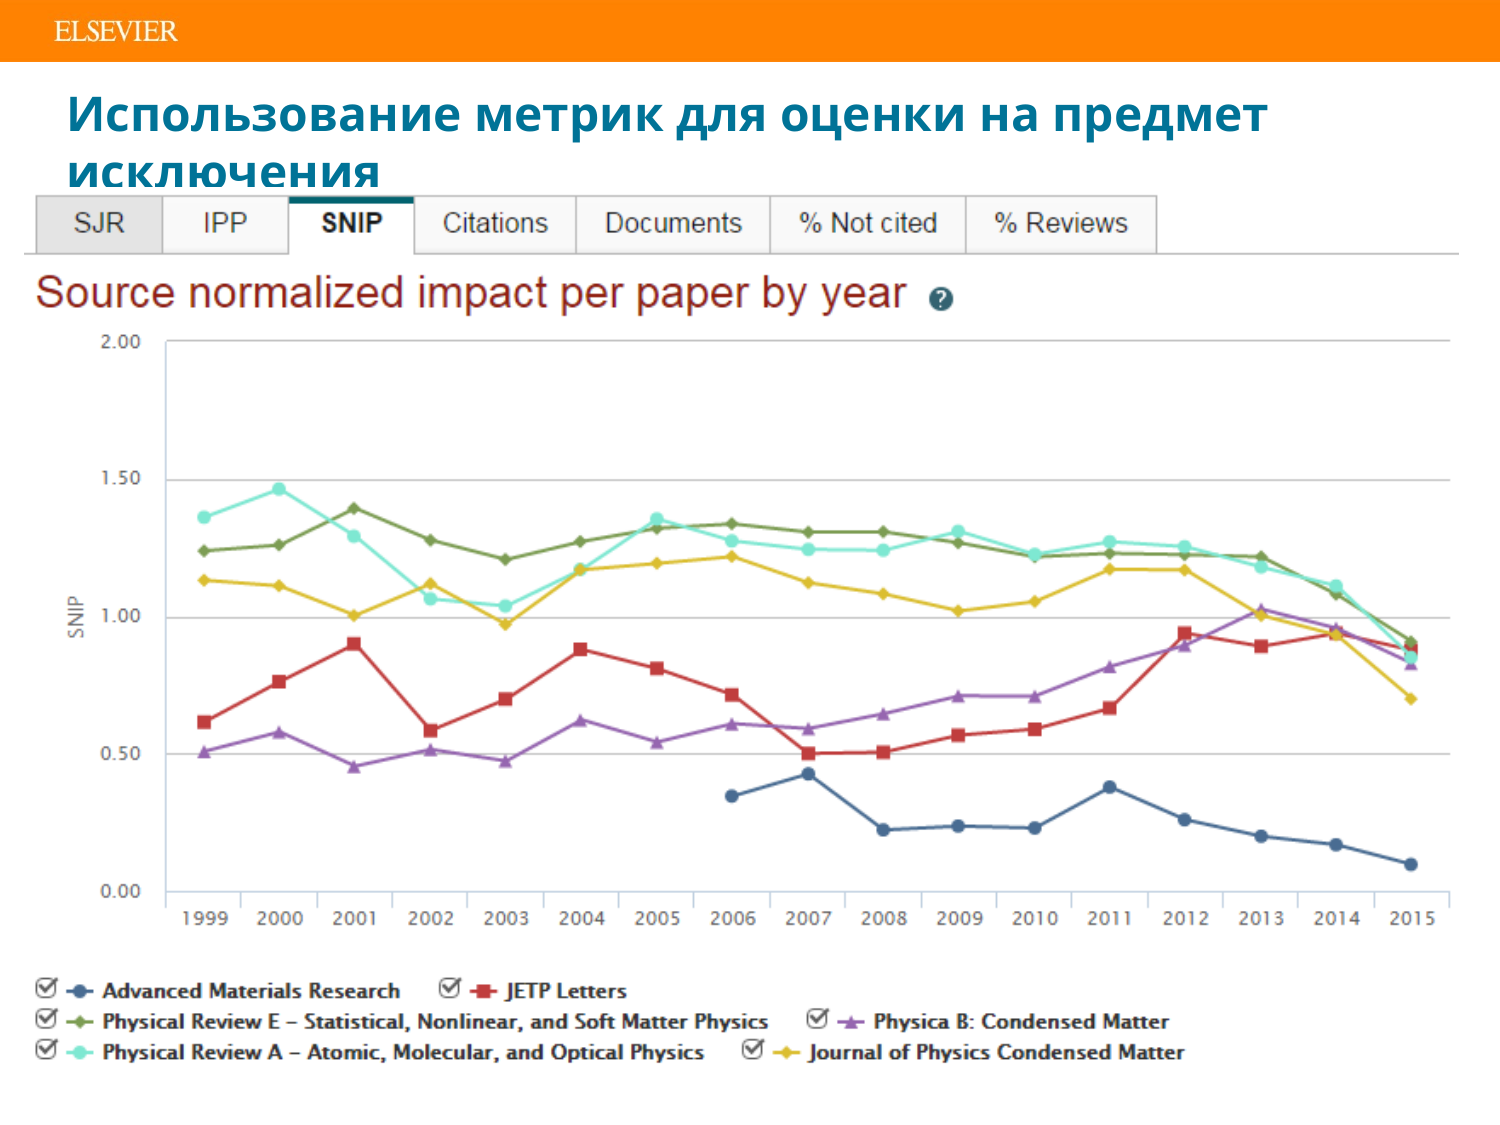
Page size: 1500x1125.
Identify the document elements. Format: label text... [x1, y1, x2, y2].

picture [24, 187, 1459, 1076]
title Использование метрик для оценки на предмет исключения [66, 83, 1500, 200]
picture [0, 0, 1500, 62]
